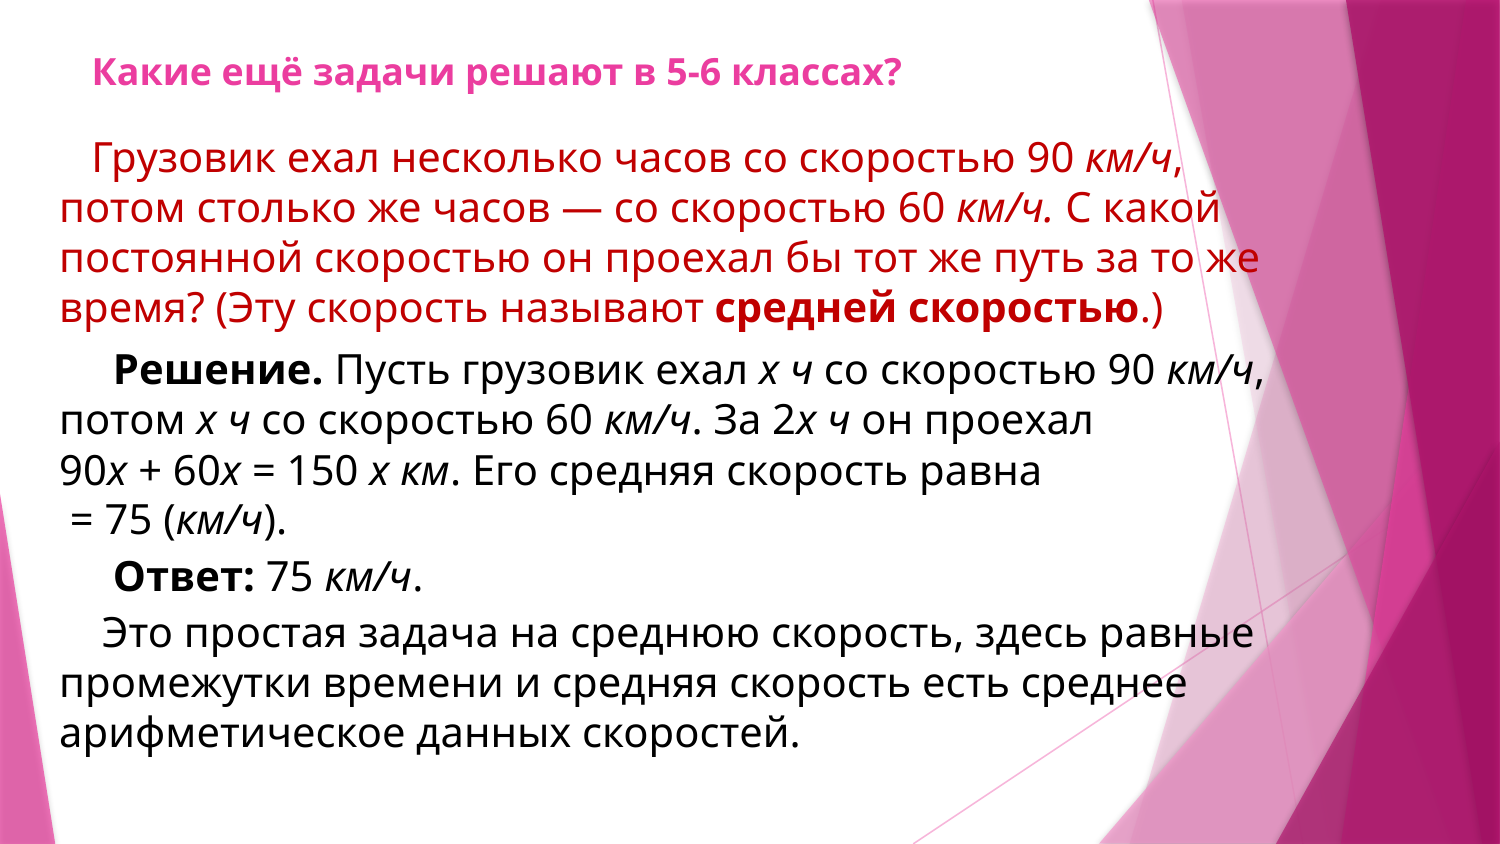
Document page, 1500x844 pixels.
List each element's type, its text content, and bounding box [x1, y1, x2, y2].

title Какие ещё задачи решают в 5-6 классах? [76, 40, 1425, 123]
list [44, 114, 1300, 824]
